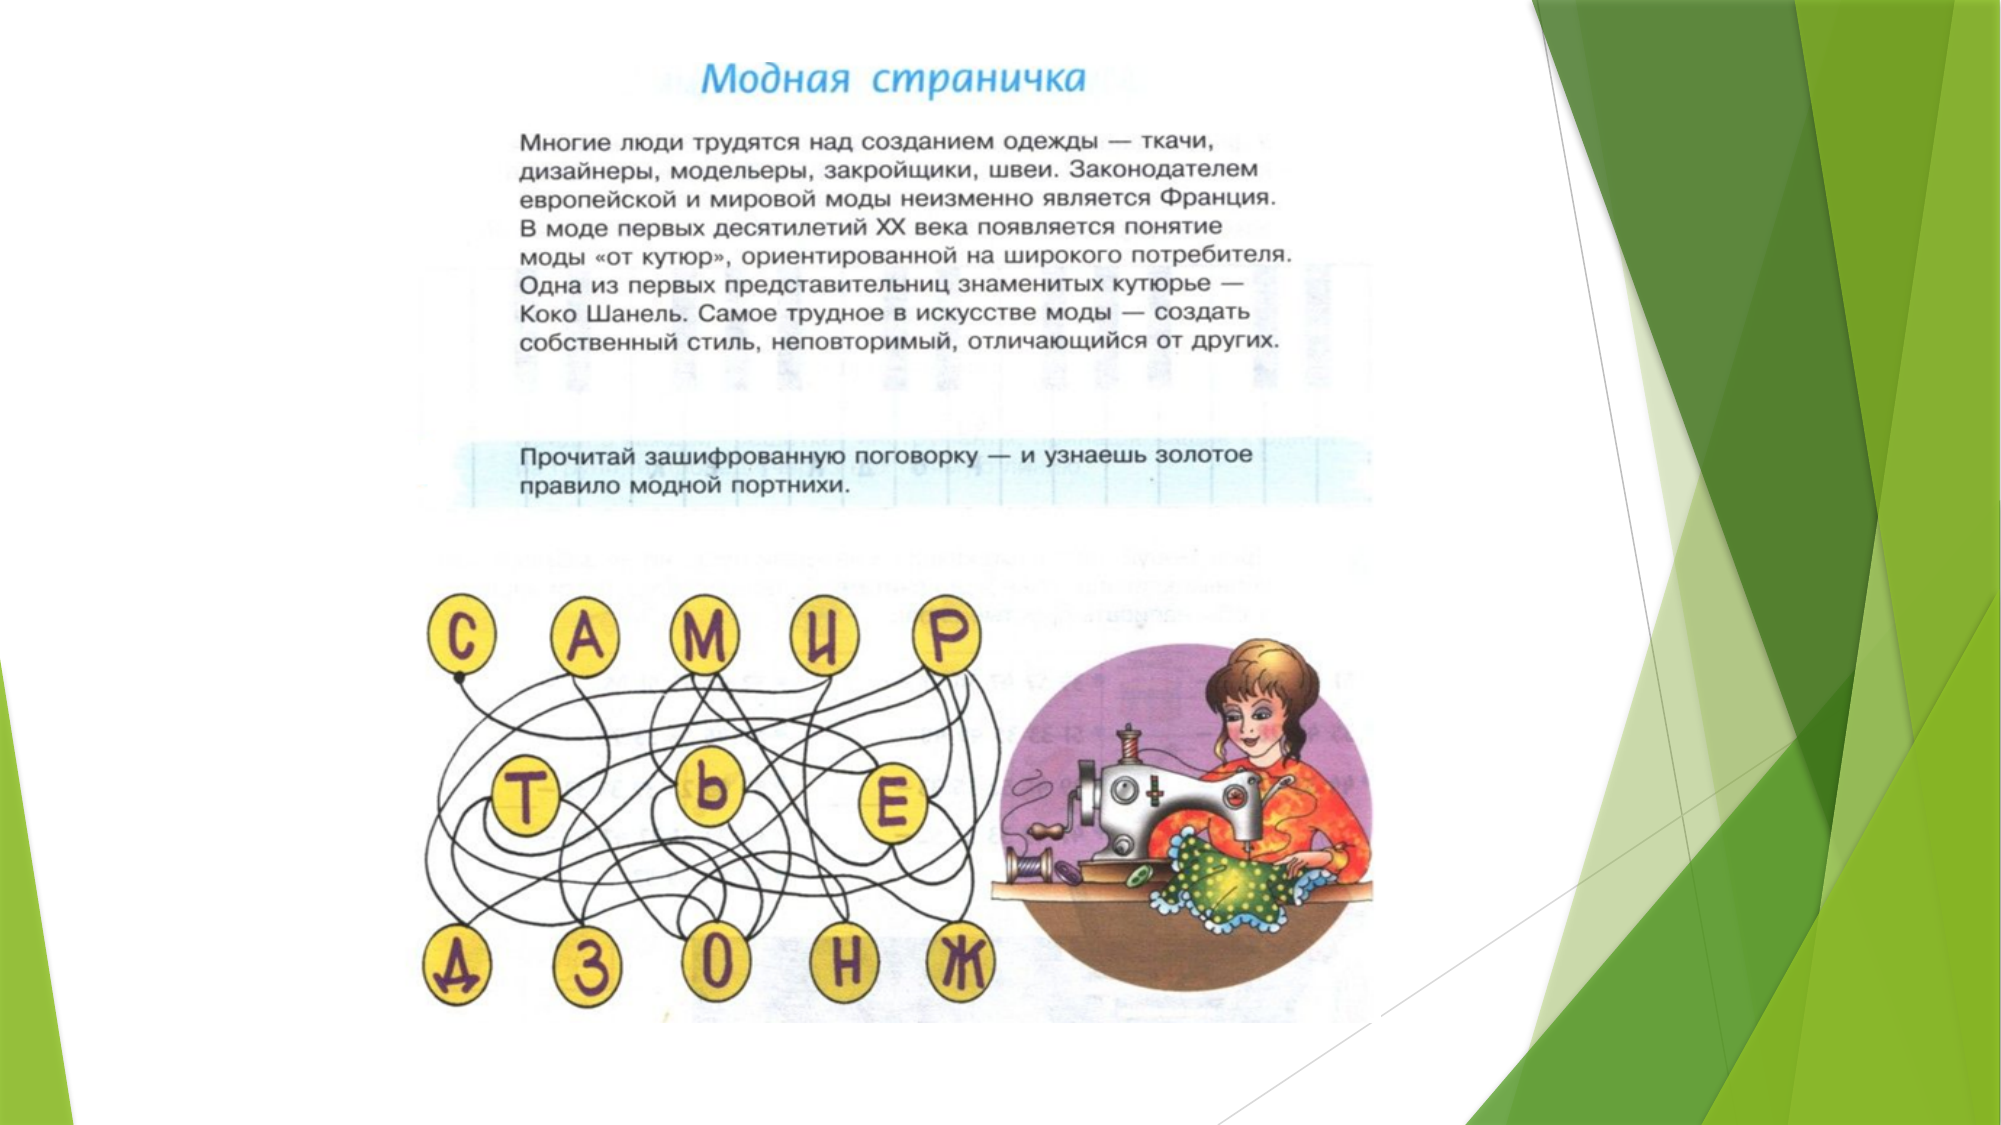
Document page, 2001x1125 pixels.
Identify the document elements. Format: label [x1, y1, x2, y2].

picture [393, 61, 1382, 1023]
